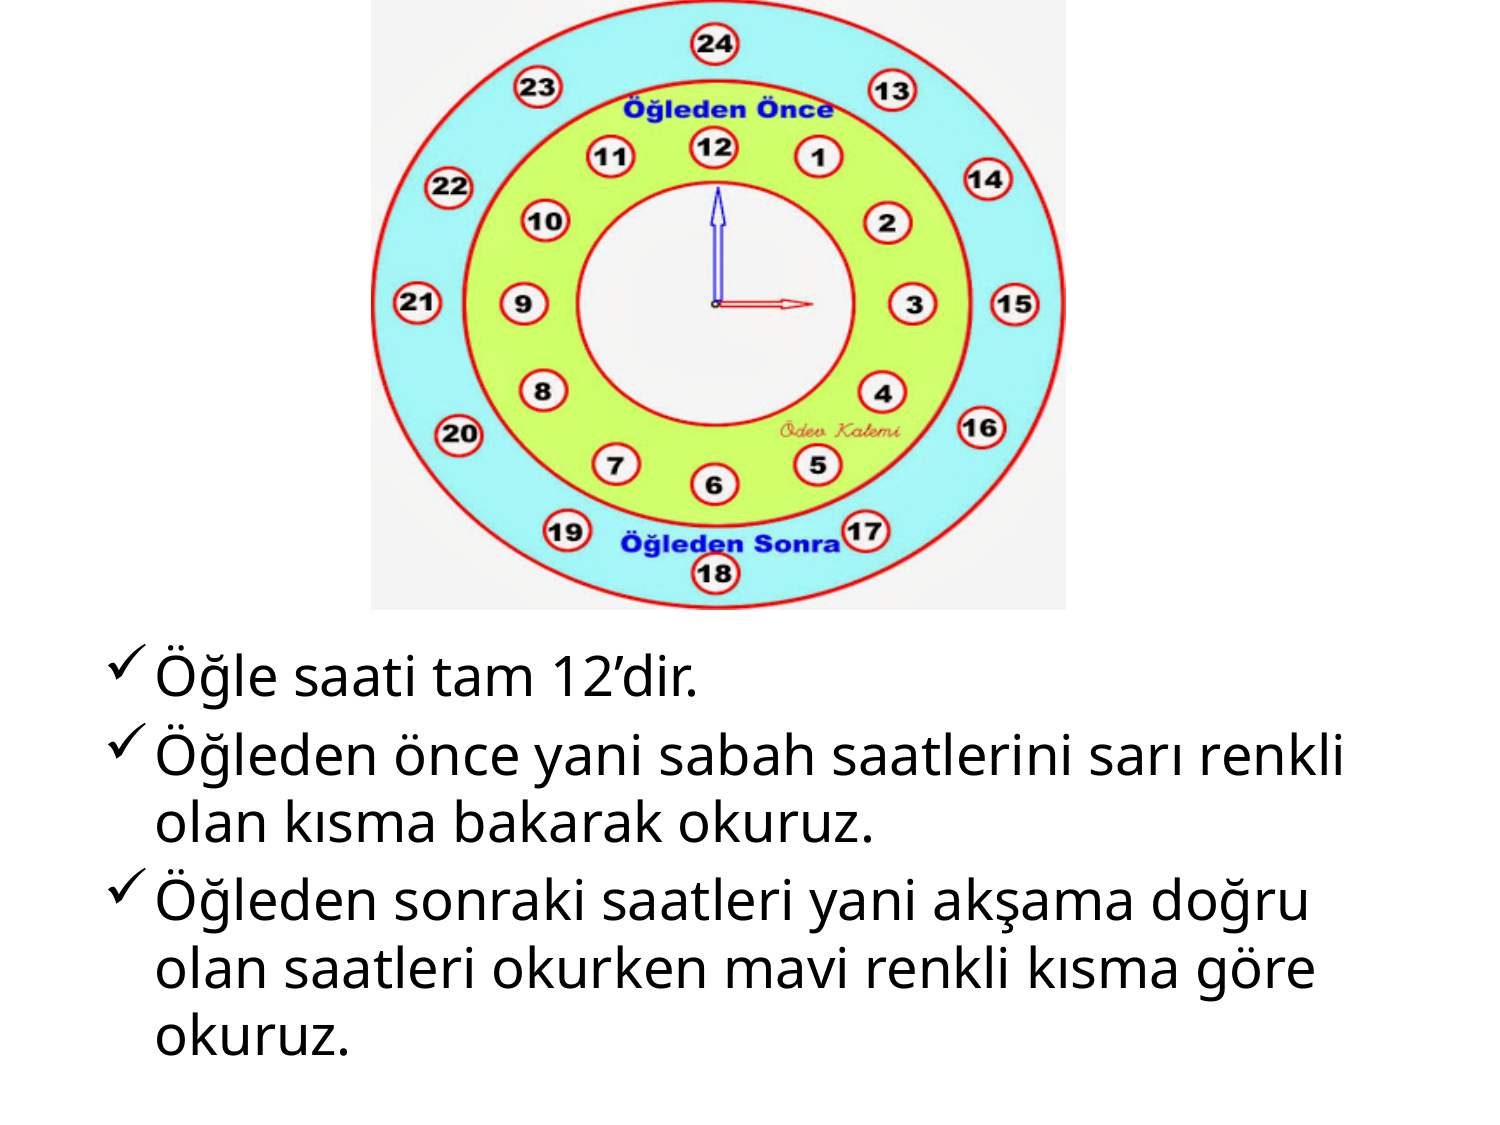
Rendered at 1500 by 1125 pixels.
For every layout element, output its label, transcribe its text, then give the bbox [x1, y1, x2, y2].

picture [371, 0, 1067, 610]
list Öğle saati tam 12’dir. Öğleden önce yani sabah saatlerini sarı renkli olan kısma bakarak okuruz. Öğleden sonraki saatleri yani akşama doğru olan saatleri okurken mavi renkli kısma göre okuruz. [88, 633, 1439, 1076]
